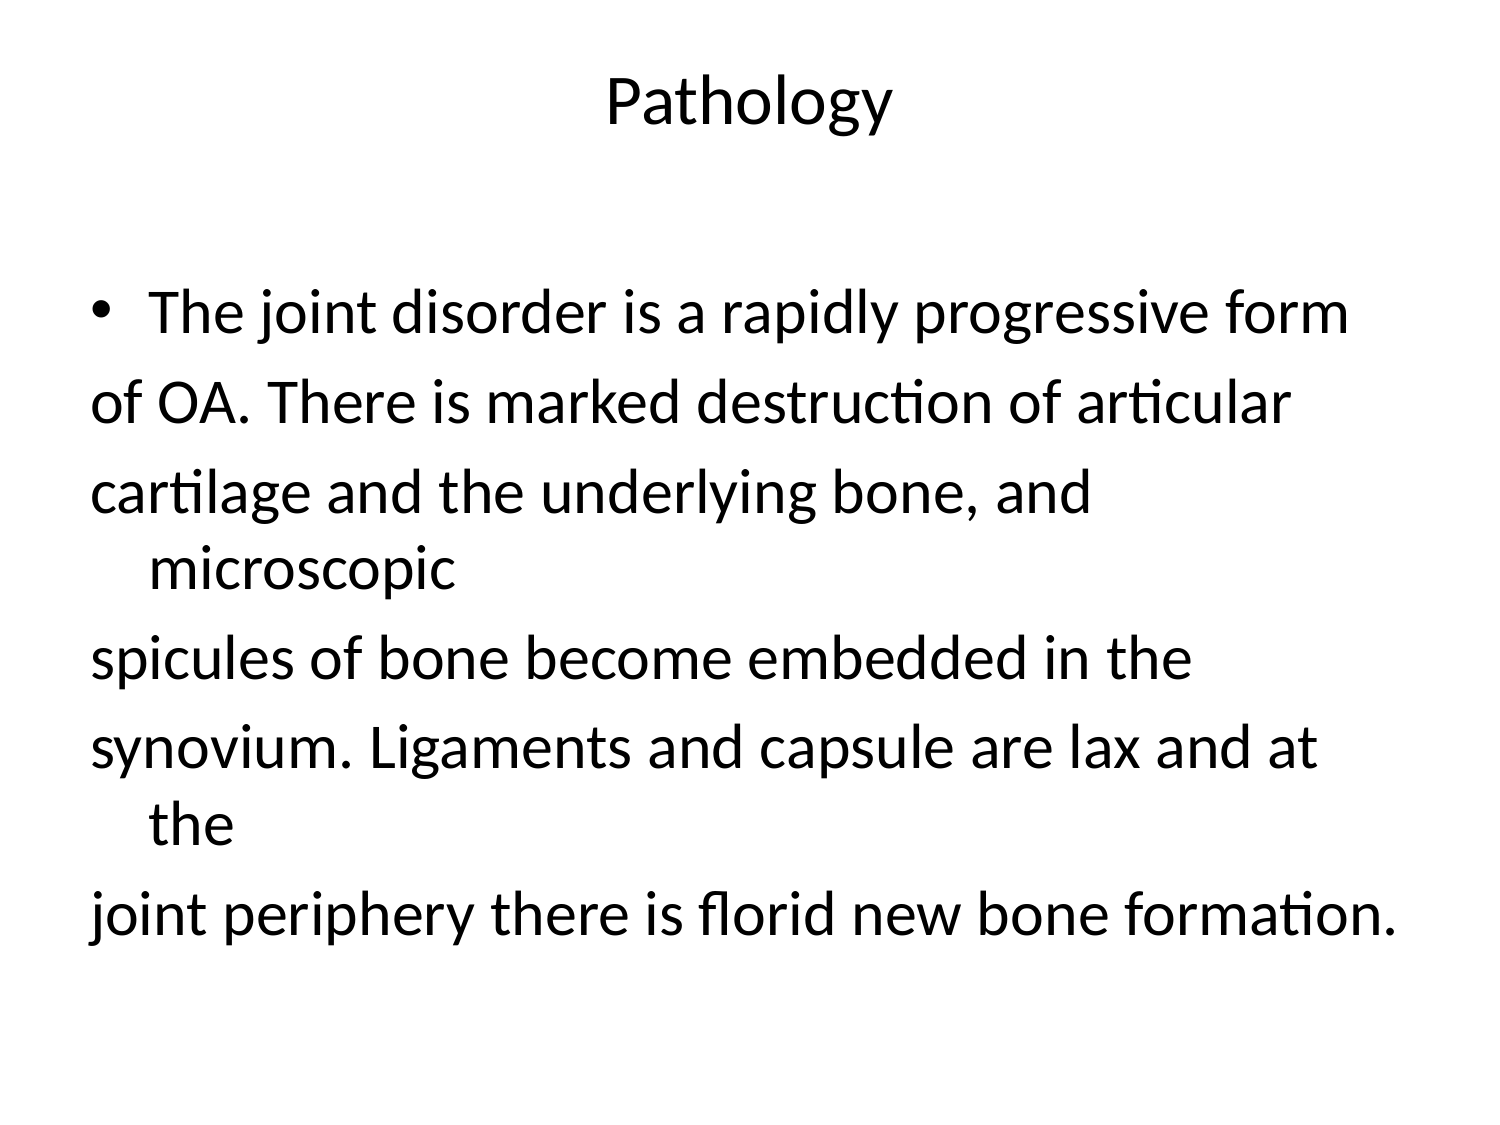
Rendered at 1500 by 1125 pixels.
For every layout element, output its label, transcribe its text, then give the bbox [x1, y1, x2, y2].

title Pathology [75, 45, 1425, 233]
list The joint disorder is a rapidly progressive form of OA. There is marked destruction of articular cartilage and the underlying bone, and microscopic spicules of bone become embedded in the synovium. Ligaments and capsule are lax and at the joint periphery there is florid new bone formation. [75, 262, 1425, 1005]
